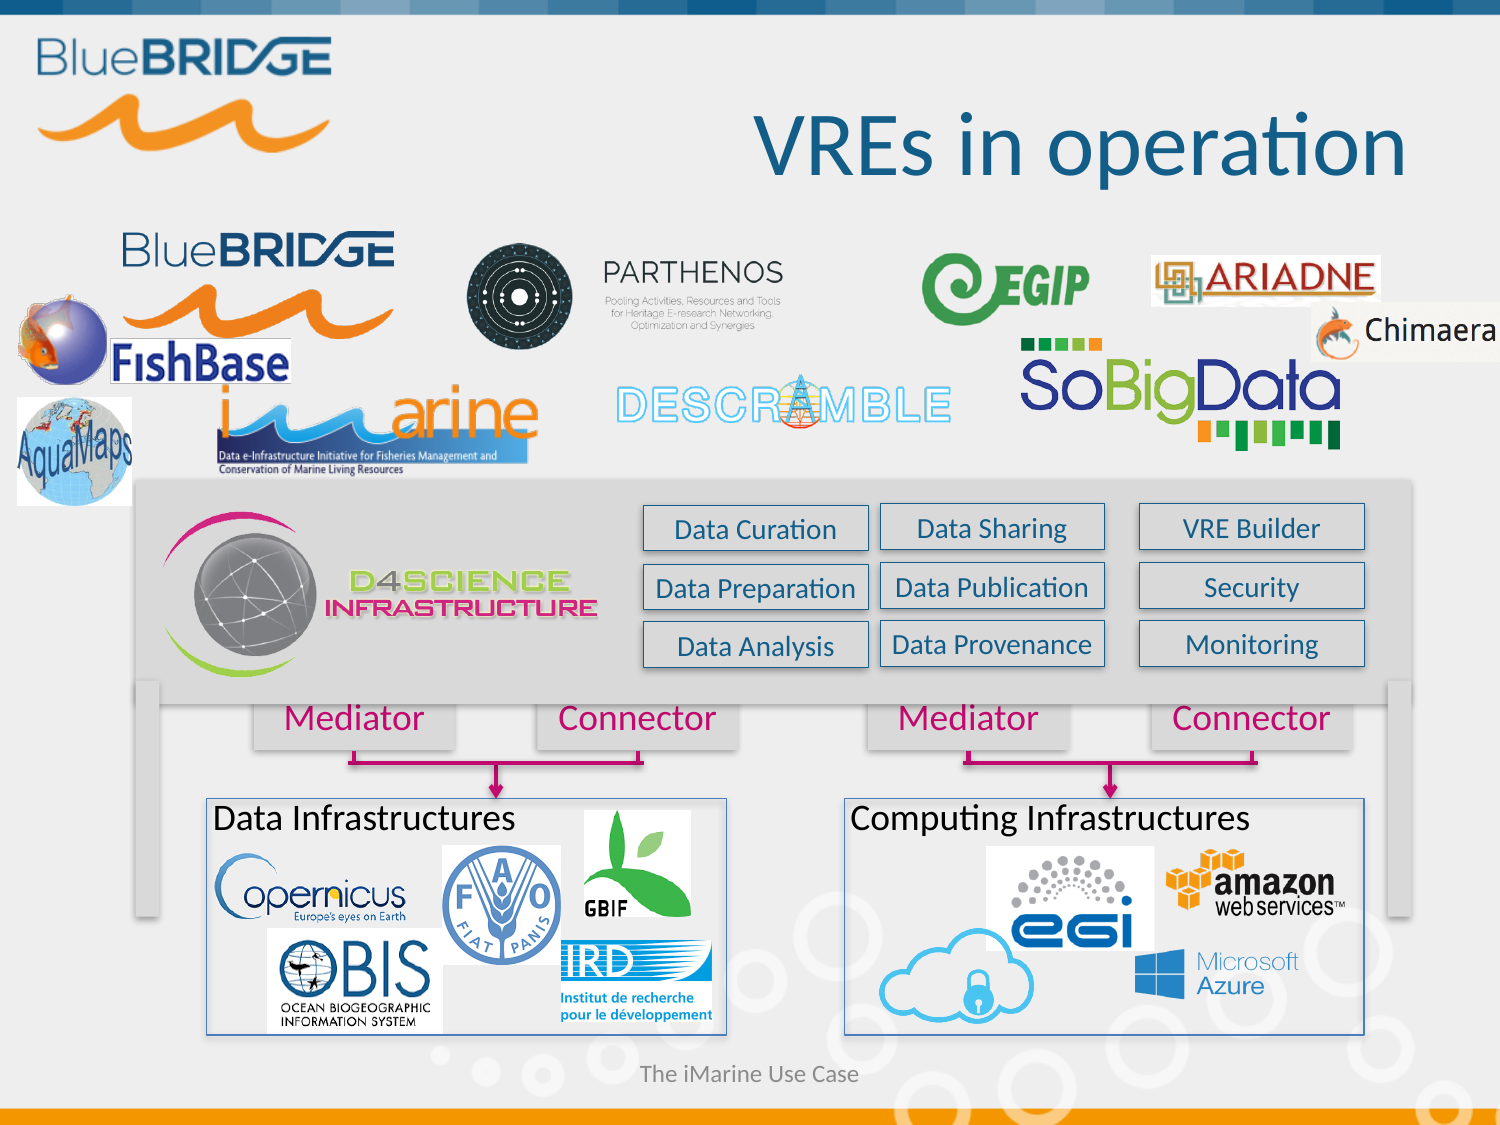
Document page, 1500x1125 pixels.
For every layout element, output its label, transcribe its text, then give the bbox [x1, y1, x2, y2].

footer The iMarine Use Case [512, 1042, 988, 1103]
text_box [135, 515, 1412, 918]
title VREs in operation [312, 45, 1425, 230]
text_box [832, 925, 1365, 1036]
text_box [194, 925, 727, 1036]
picture [206, 373, 549, 488]
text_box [17, 231, 1500, 507]
picture [0, 0, 1500, 1125]
